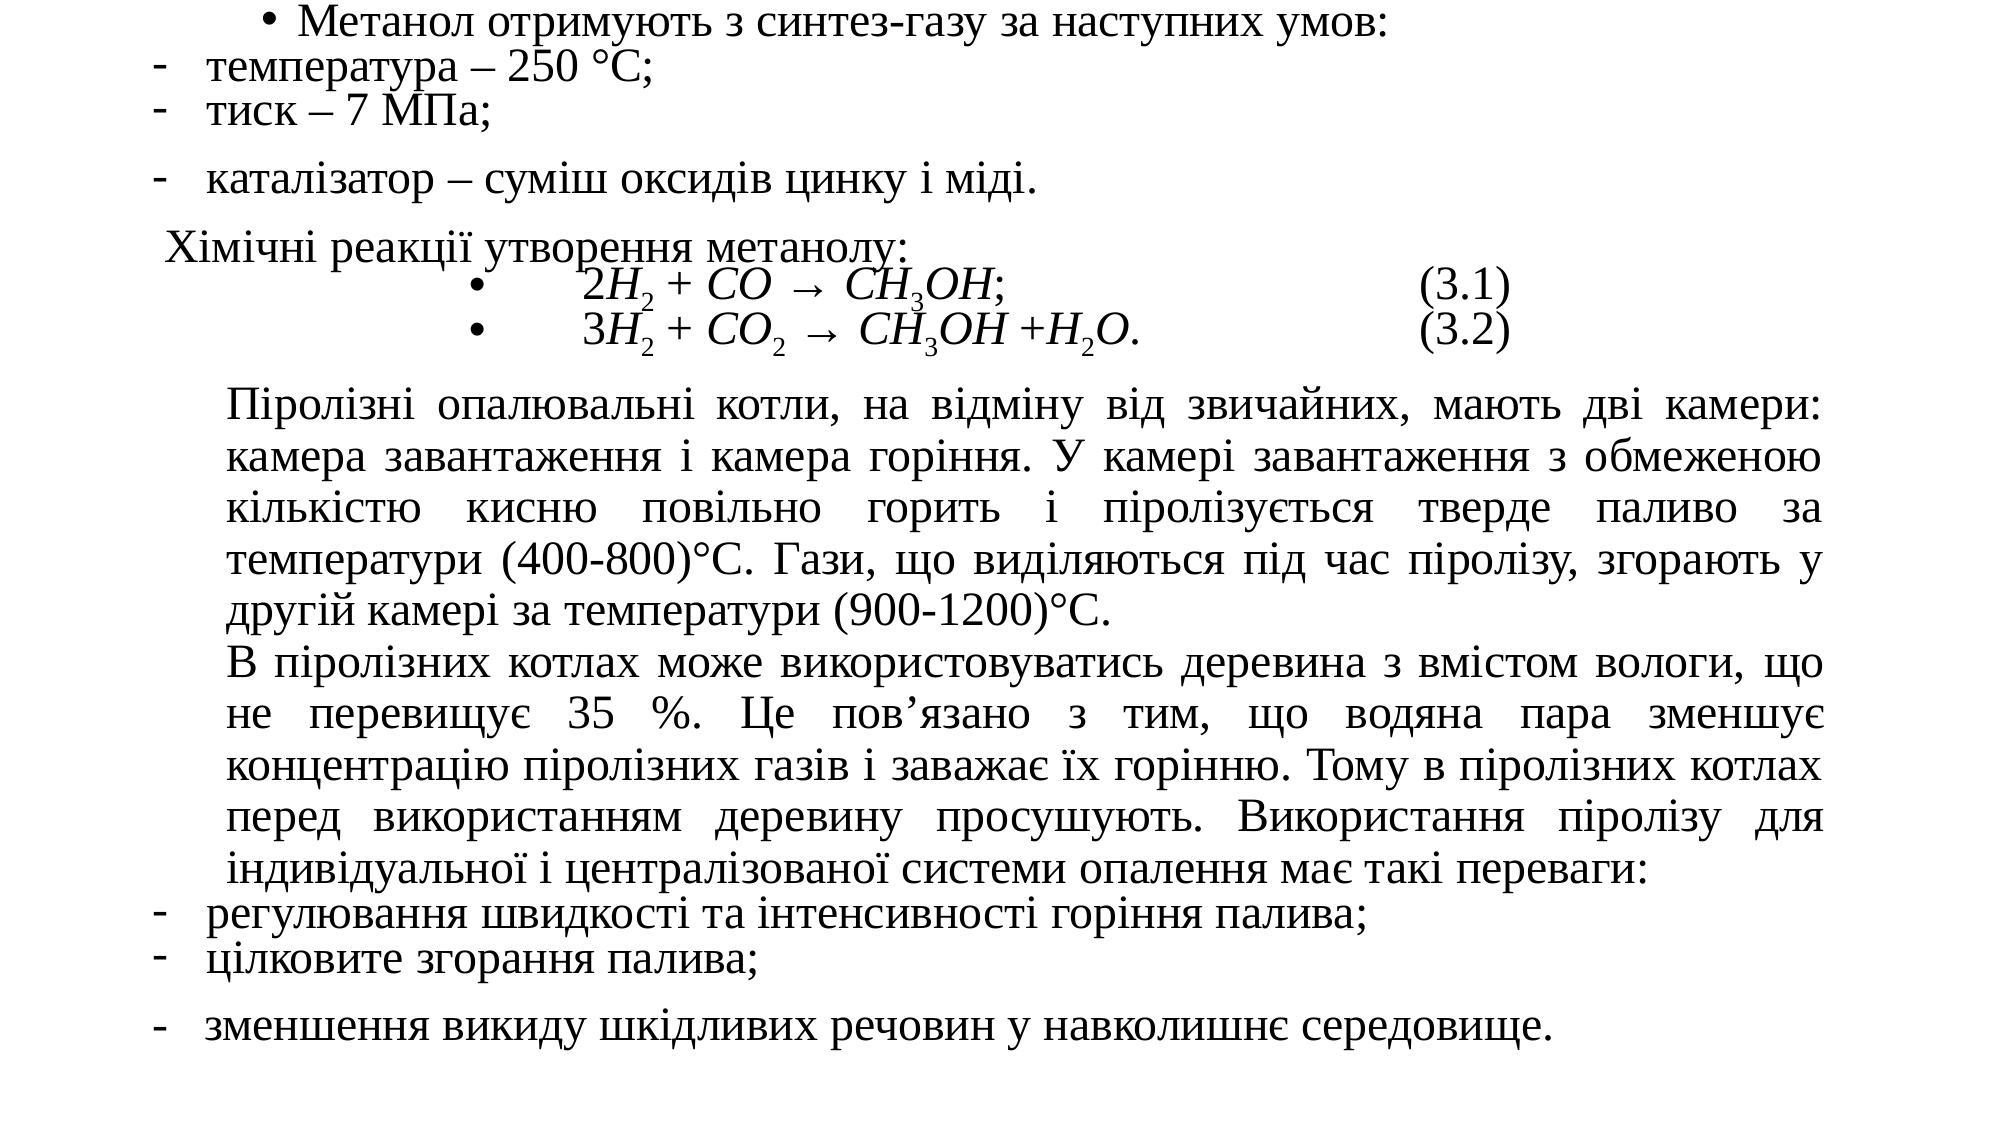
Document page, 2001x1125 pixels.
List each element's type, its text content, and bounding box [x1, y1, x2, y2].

list Метанол отримують з синтез-газу за наступних умов: температура – 250 °С; тиск – 7 МПа; каталізатор – суміш оксидів цинку і міді. Хімічні реакції утворення метанолу: 2Н2 + СО → СН3ОН; (3.1) 3Н2 + СО2 → СН3ОН +Н2О. (3.2) Піролізні опалювальні котли, на відміну від звичайних, мають дві камери: камера завантаження і камера горіння. У камері завантаження з обмеженою кількістю кисню повільно горить і піролізується тверде паливо за температури (400-800)°С. Гази, що виділяються під час піролізу, згорають у другій камері за температури (900-1200)°С. В піролізних котлах може використовуватись деревина з вмістом вологи, що не перевищує 35 %. Це пов’язано з тим, що водяна пара зменшує концентрацію піролізних газів і заважає їх горінню. Тому в піролізних котлах перед використанням деревину просушують. Використання піролізу для індивідуальної і централізованої системи опалення має такі переваги: регулювання швидкості та інтенсивності горіння палива; цілковите згорання палива; - зменшення викиду шкідливих речовин у навколишнє середовище. [137, 11, 1863, 1106]
